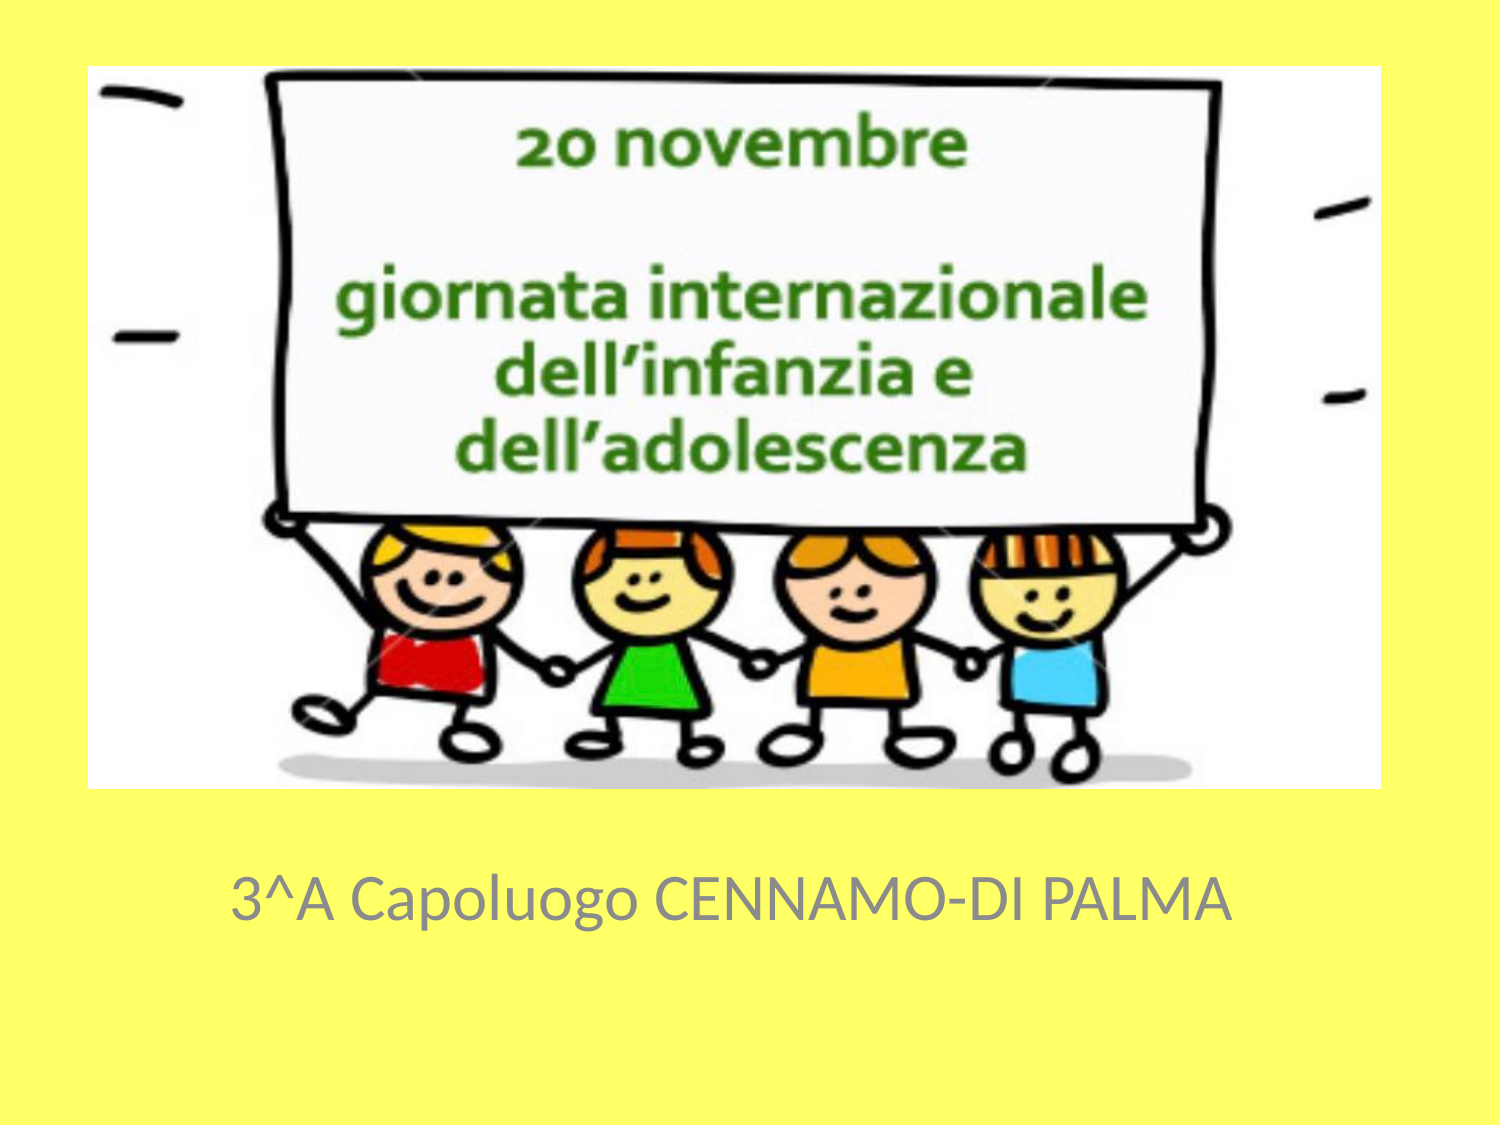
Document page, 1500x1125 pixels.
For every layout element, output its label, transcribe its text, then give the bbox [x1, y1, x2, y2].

subtitle 3^A Capoluogo CENNAMO-DI PALMA [206, 846, 1257, 1075]
picture [88, 66, 1381, 789]
